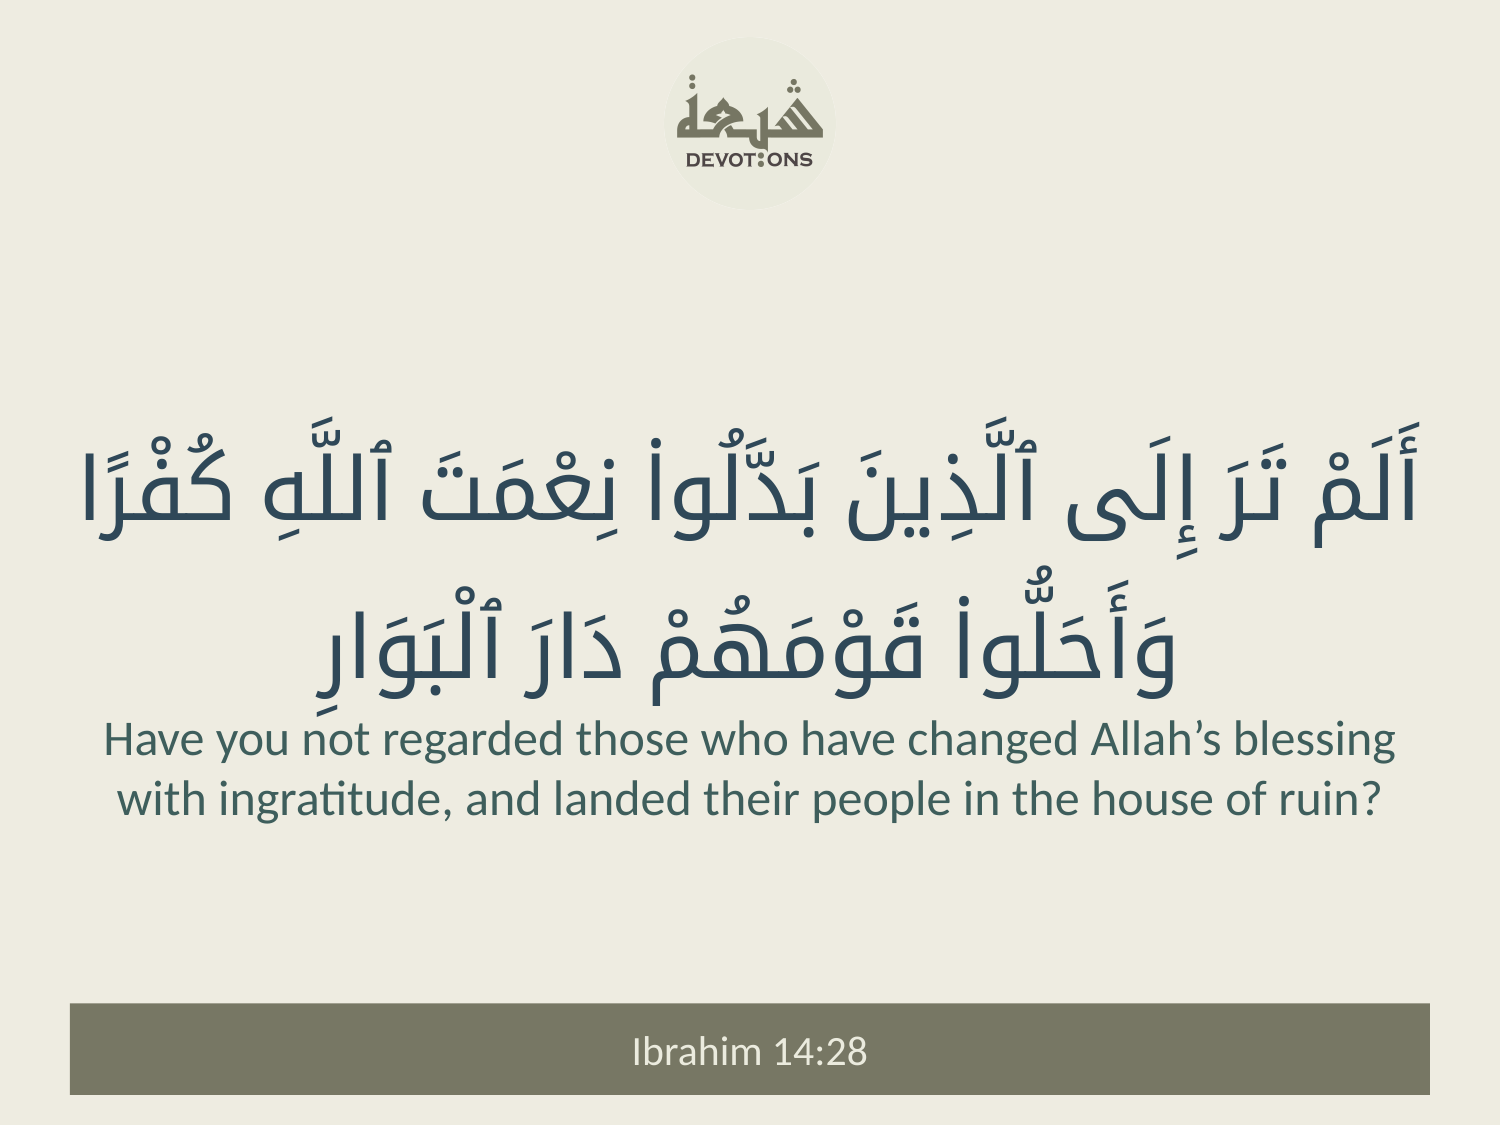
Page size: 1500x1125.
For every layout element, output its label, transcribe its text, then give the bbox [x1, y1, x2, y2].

list أَلَمْ تَرَ إِلَى ٱلَّذِينَ بَدَّلُوا۟ نِعْمَتَ ٱللَّهِ كُفْرًا وَأَحَلُّوا۟ قَوْمَهُمْ دَارَ ٱلْبَوَارِ Have you not regarded those who have changed Allah’s blessing with ingratitude, and landed their people in the house of ruin? [69, 203, 1430, 1003]
picture [656, 29, 844, 203]
list Ibrahim 14:28 [69, 1003, 1430, 1095]
